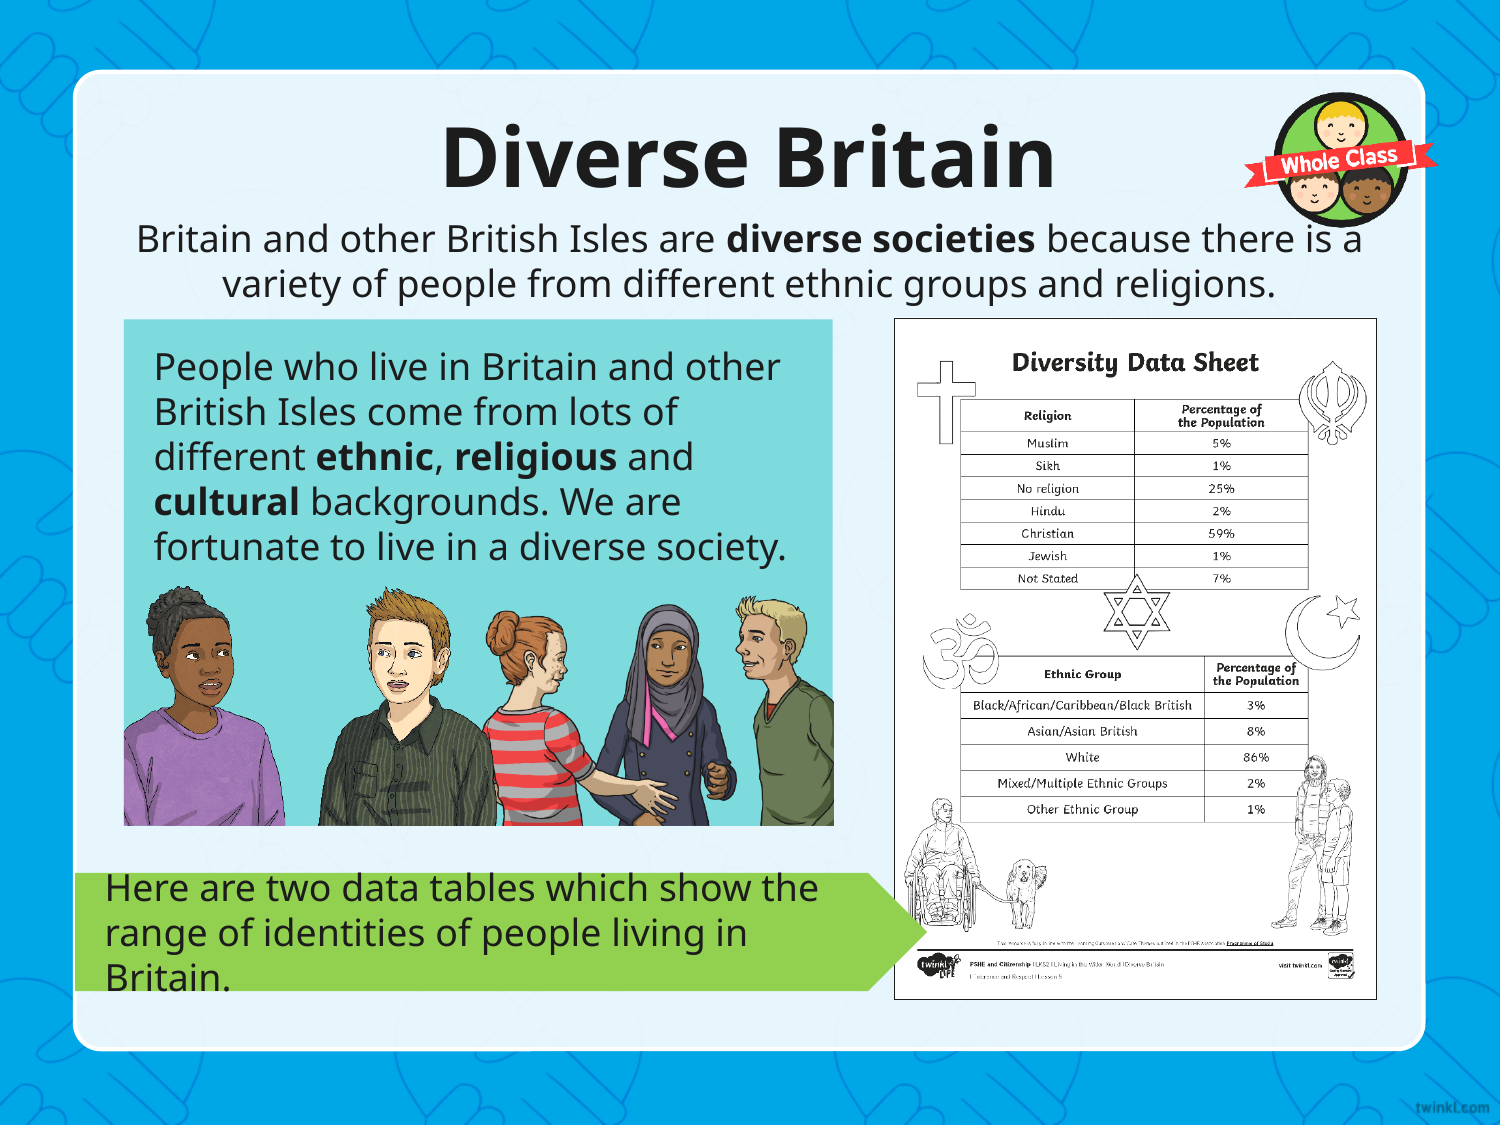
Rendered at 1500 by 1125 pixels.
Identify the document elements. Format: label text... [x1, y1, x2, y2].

picture [318, 586, 834, 826]
picture [894, 317, 1376, 1000]
text_box Britain and other British Isles are diverse societies because there is a variety of people from different ethnic groups and religions. [117, 207, 1382, 313]
title Diverse Britain [73, 77, 1426, 244]
text_box People who live in Britain and other British Isles come from lots of different ethnic, religious and cultural backgrounds. We are fortunate to live in a diverse society. [123, 318, 834, 827]
picture [123, 586, 286, 826]
text_box Here are two data tables which show the range of identities of people living in Britain. [73, 871, 894, 993]
picture [1238, 88, 1436, 231]
